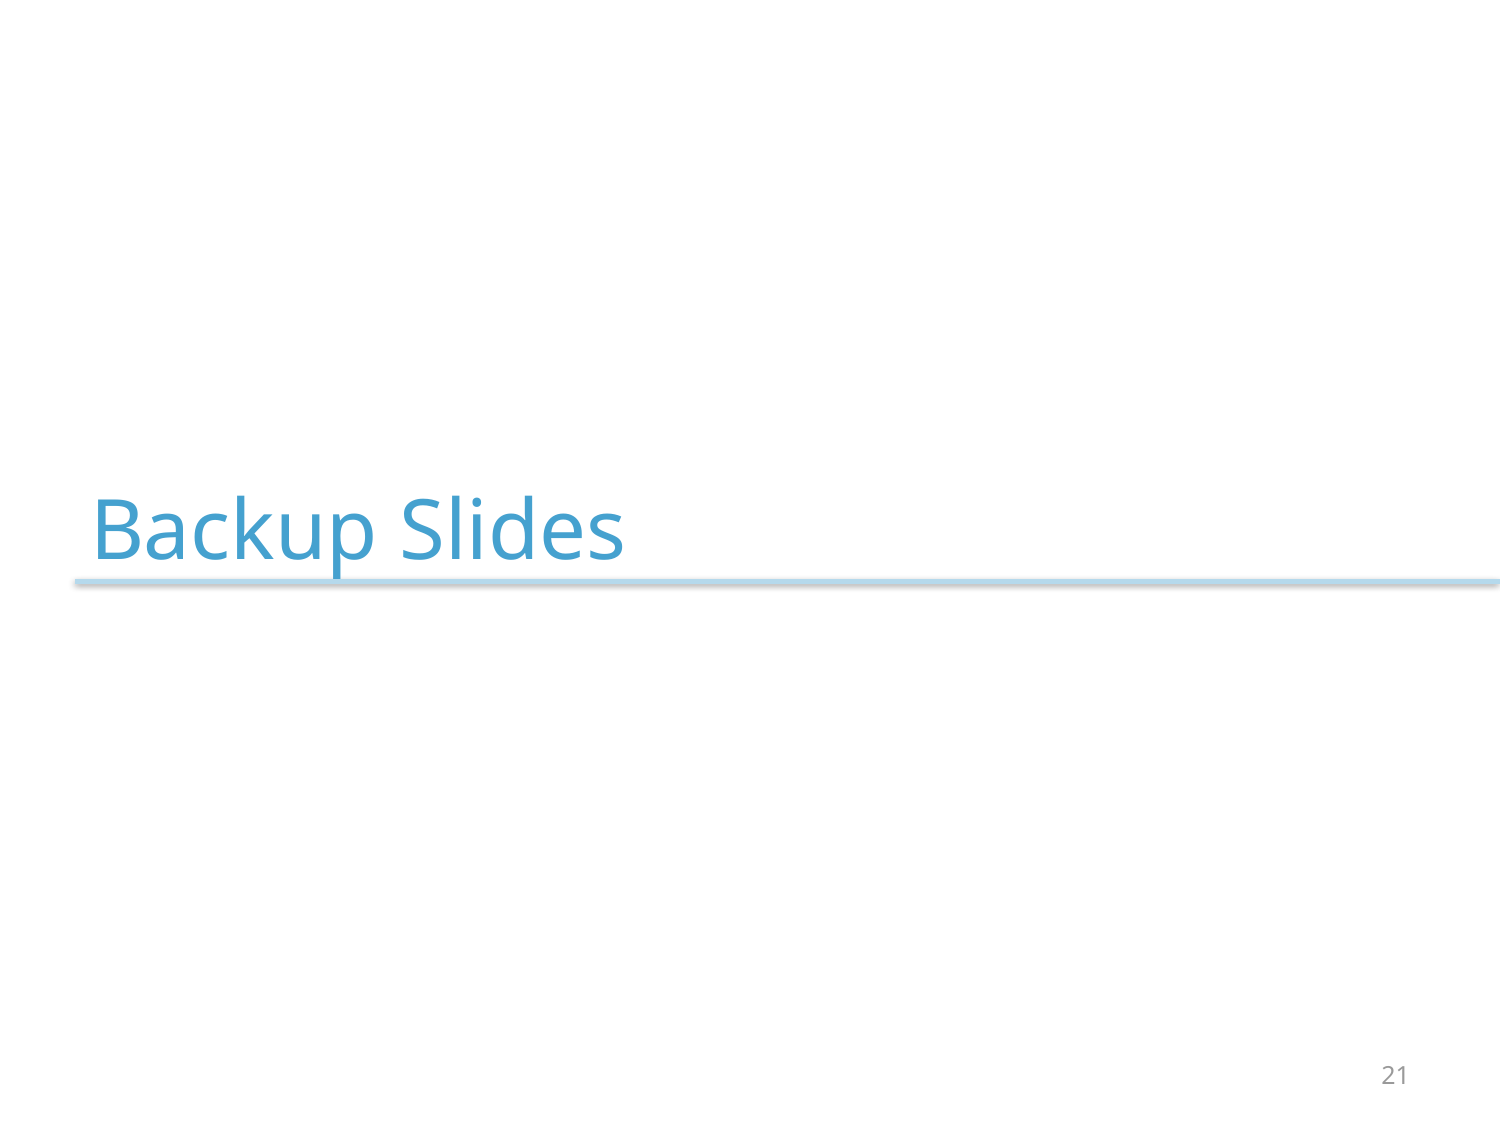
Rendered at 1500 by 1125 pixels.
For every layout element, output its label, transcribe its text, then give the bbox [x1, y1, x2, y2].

title Backup Slides [75, 457, 1425, 596]
slide_number 21 [1334, 1050, 1425, 1103]
